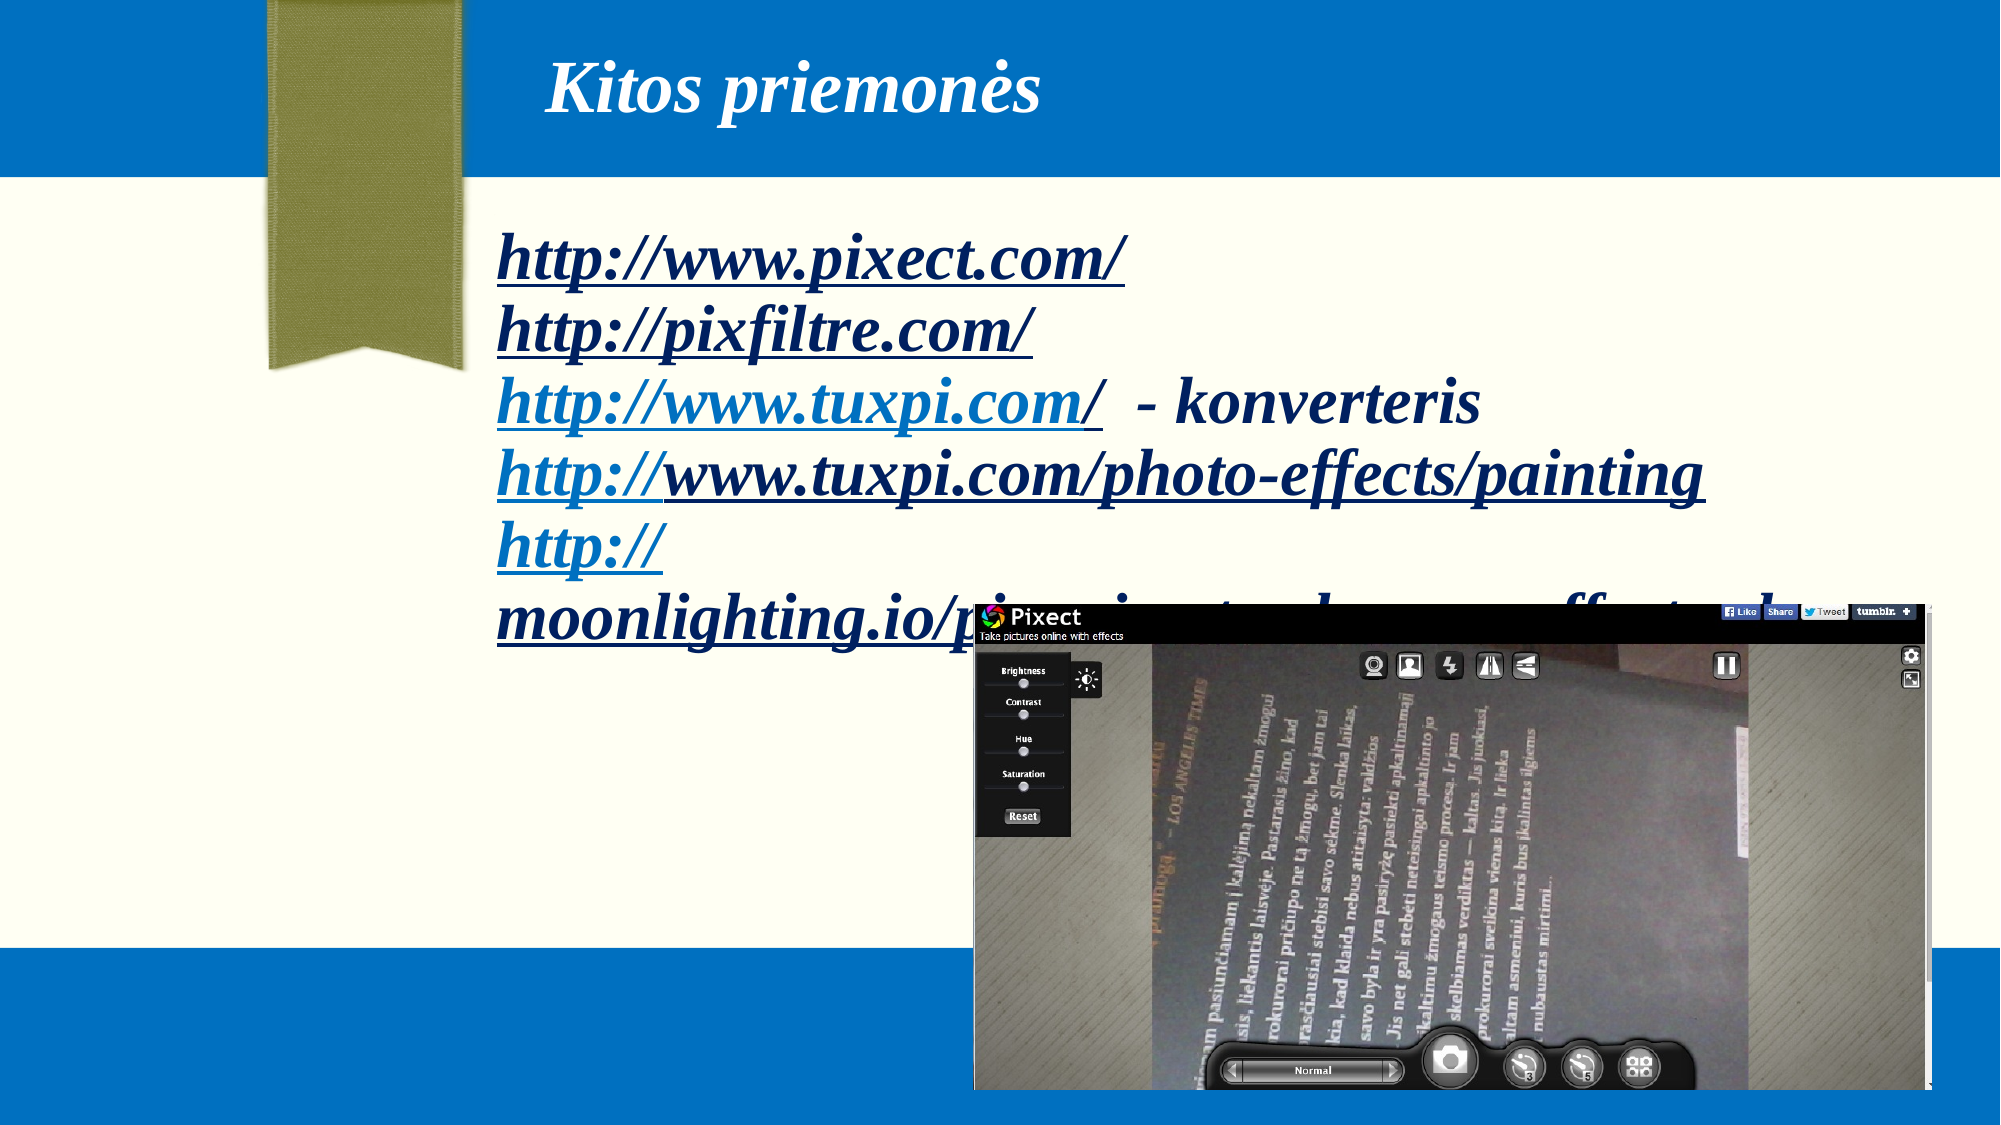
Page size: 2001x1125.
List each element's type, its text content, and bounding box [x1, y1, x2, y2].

title http://www.pixect.com/ http://pixfiltre.com/ http://www.tuxpi.com/ - konverteris http://www.tuxpi.com/photo-effects/painting http://moonlighting.io/pixanimator-browse-effects.php [496, 228, 1838, 648]
picture [973, 604, 1932, 1090]
text_box Kitos priemonės [530, 29, 1789, 135]
